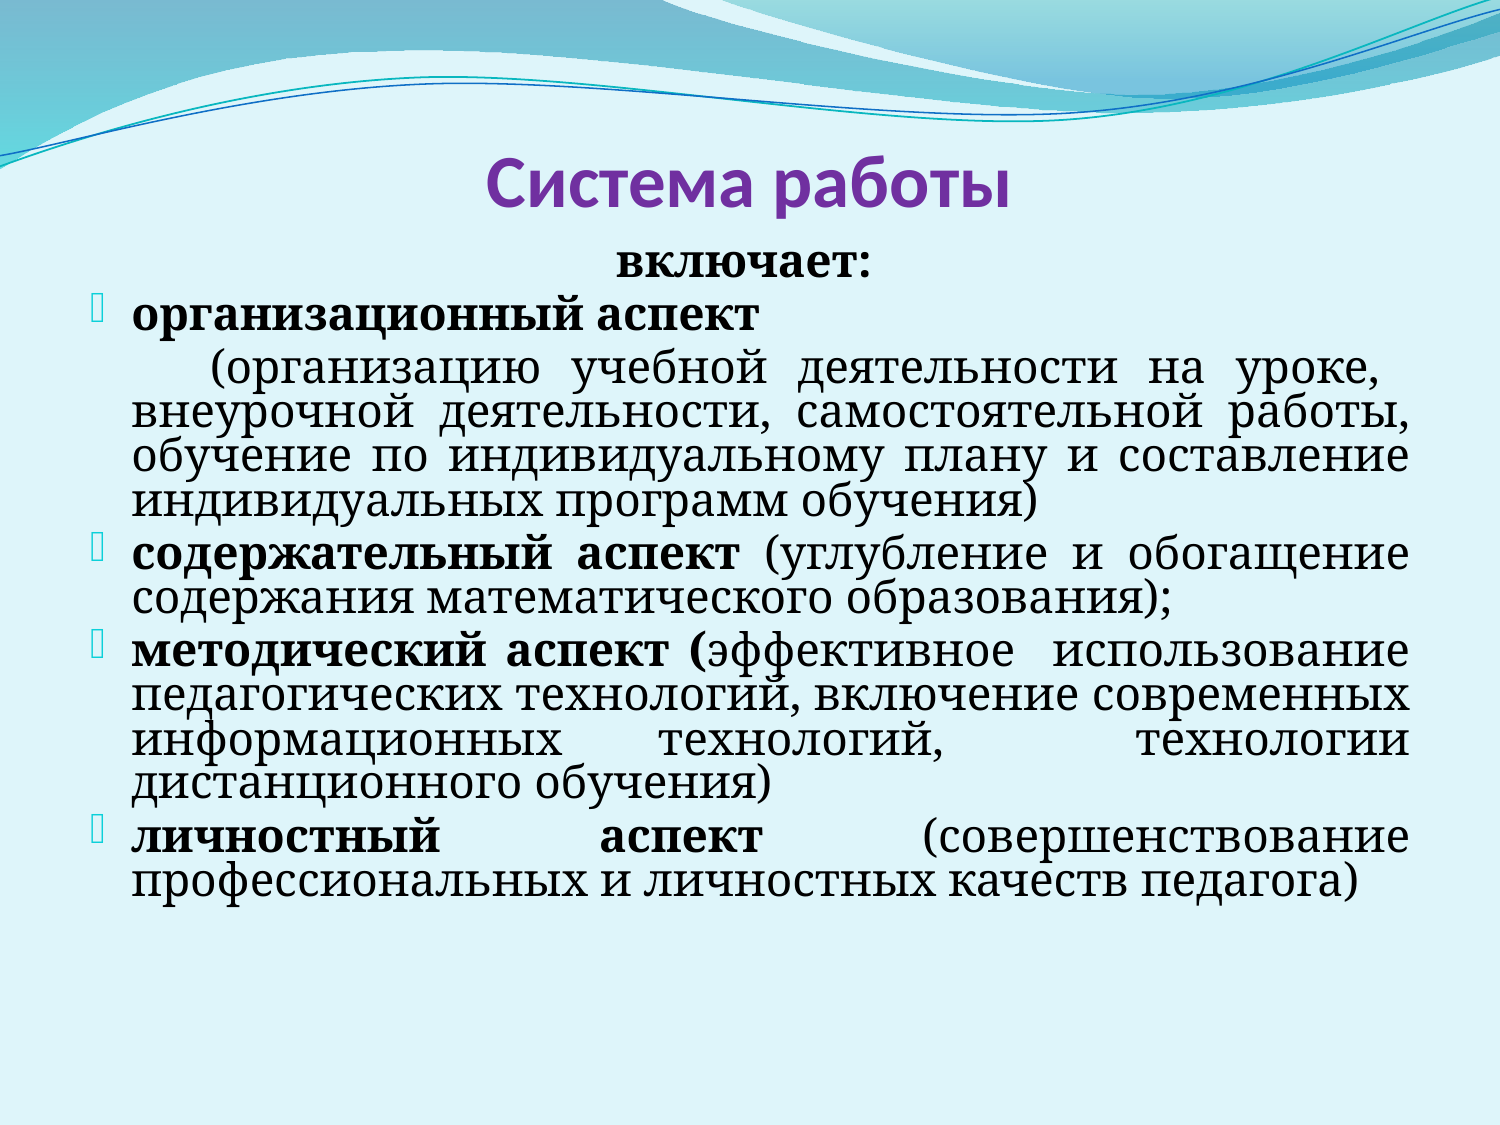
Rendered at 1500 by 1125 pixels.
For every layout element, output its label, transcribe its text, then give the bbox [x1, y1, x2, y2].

title Система работы [74, 46, 1426, 223]
list включает: организационный аспект (организацию учебной деятельности на уроке, внеурочной деятельности, самостоятельной работы, обучение по индивидуальному плану и составление индивидуальных программ обучения) содержательный аспект (углубление и обогащение содержания математического образования); методический аспект (эффективное использование педагогических технологий, включение современных информационных технологий, технологии дистанционного обучения) личностный аспект (совершенствование профессиональных и личностных качеств педагога) [74, 234, 1426, 1038]
